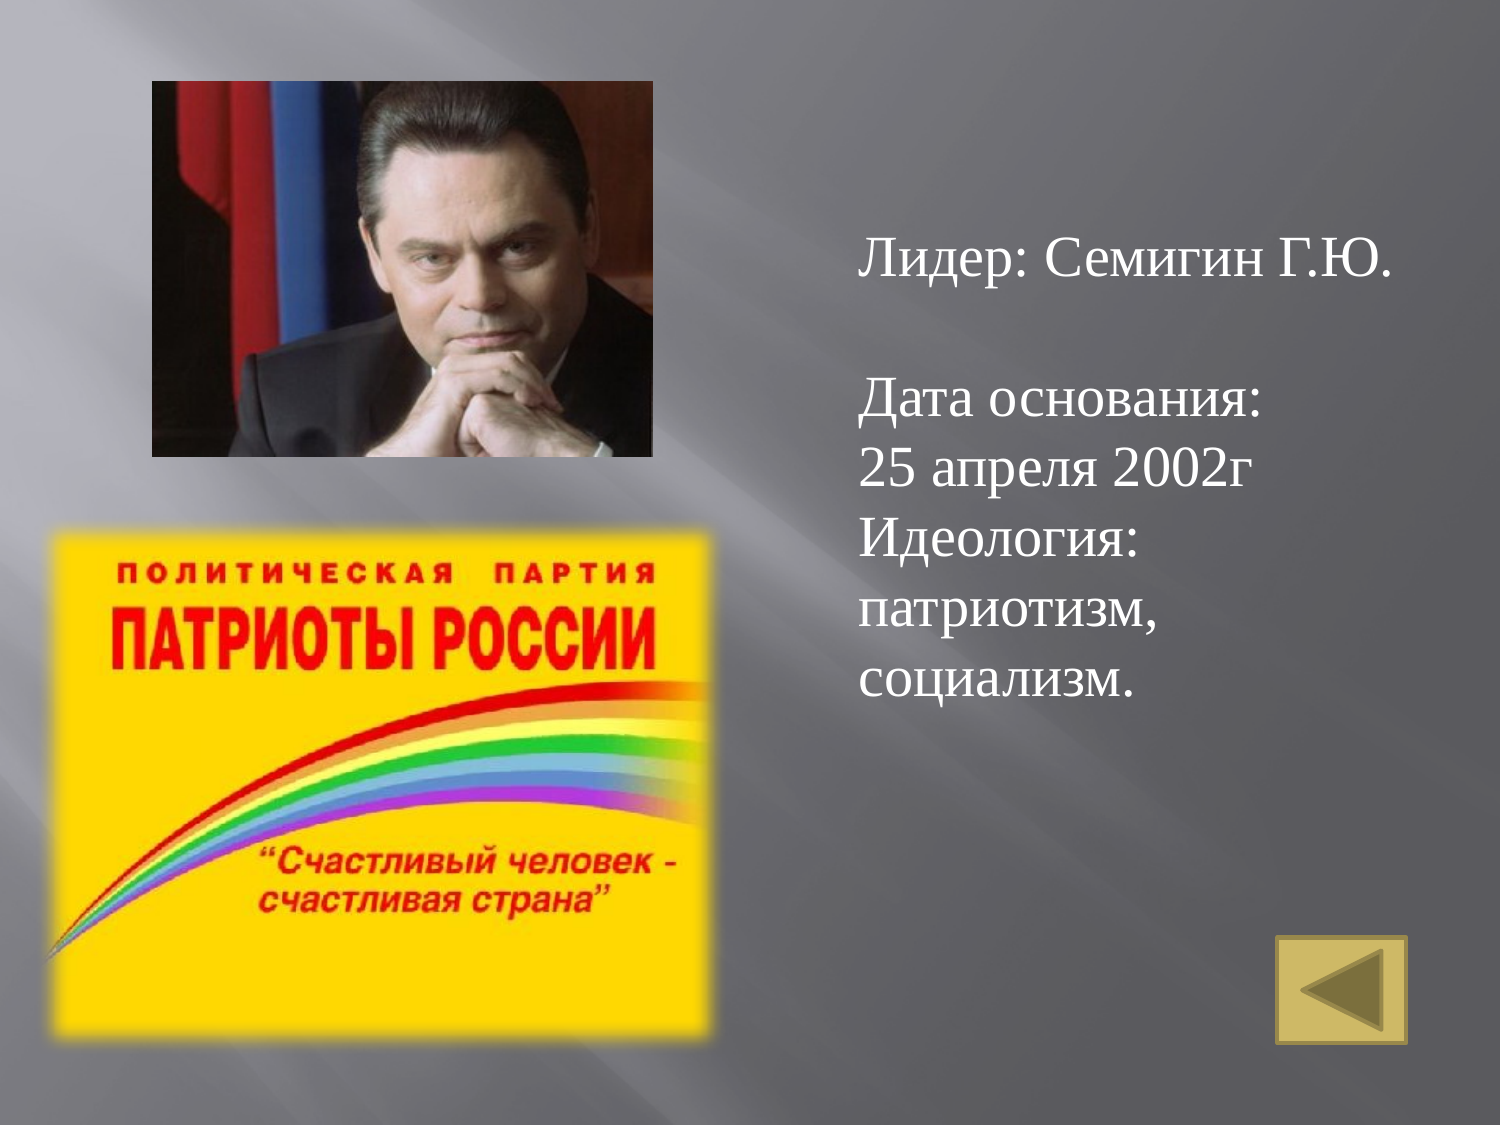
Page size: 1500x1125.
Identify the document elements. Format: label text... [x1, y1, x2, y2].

text_box Лидер: Семигин Г.Ю. Дата основания: 25 апреля 2002г Идеология: патриотизм, социализм. [843, 210, 1430, 761]
picture [34, 515, 727, 1055]
picture [152, 81, 653, 458]
text_box [1275, 935, 1408, 1045]
